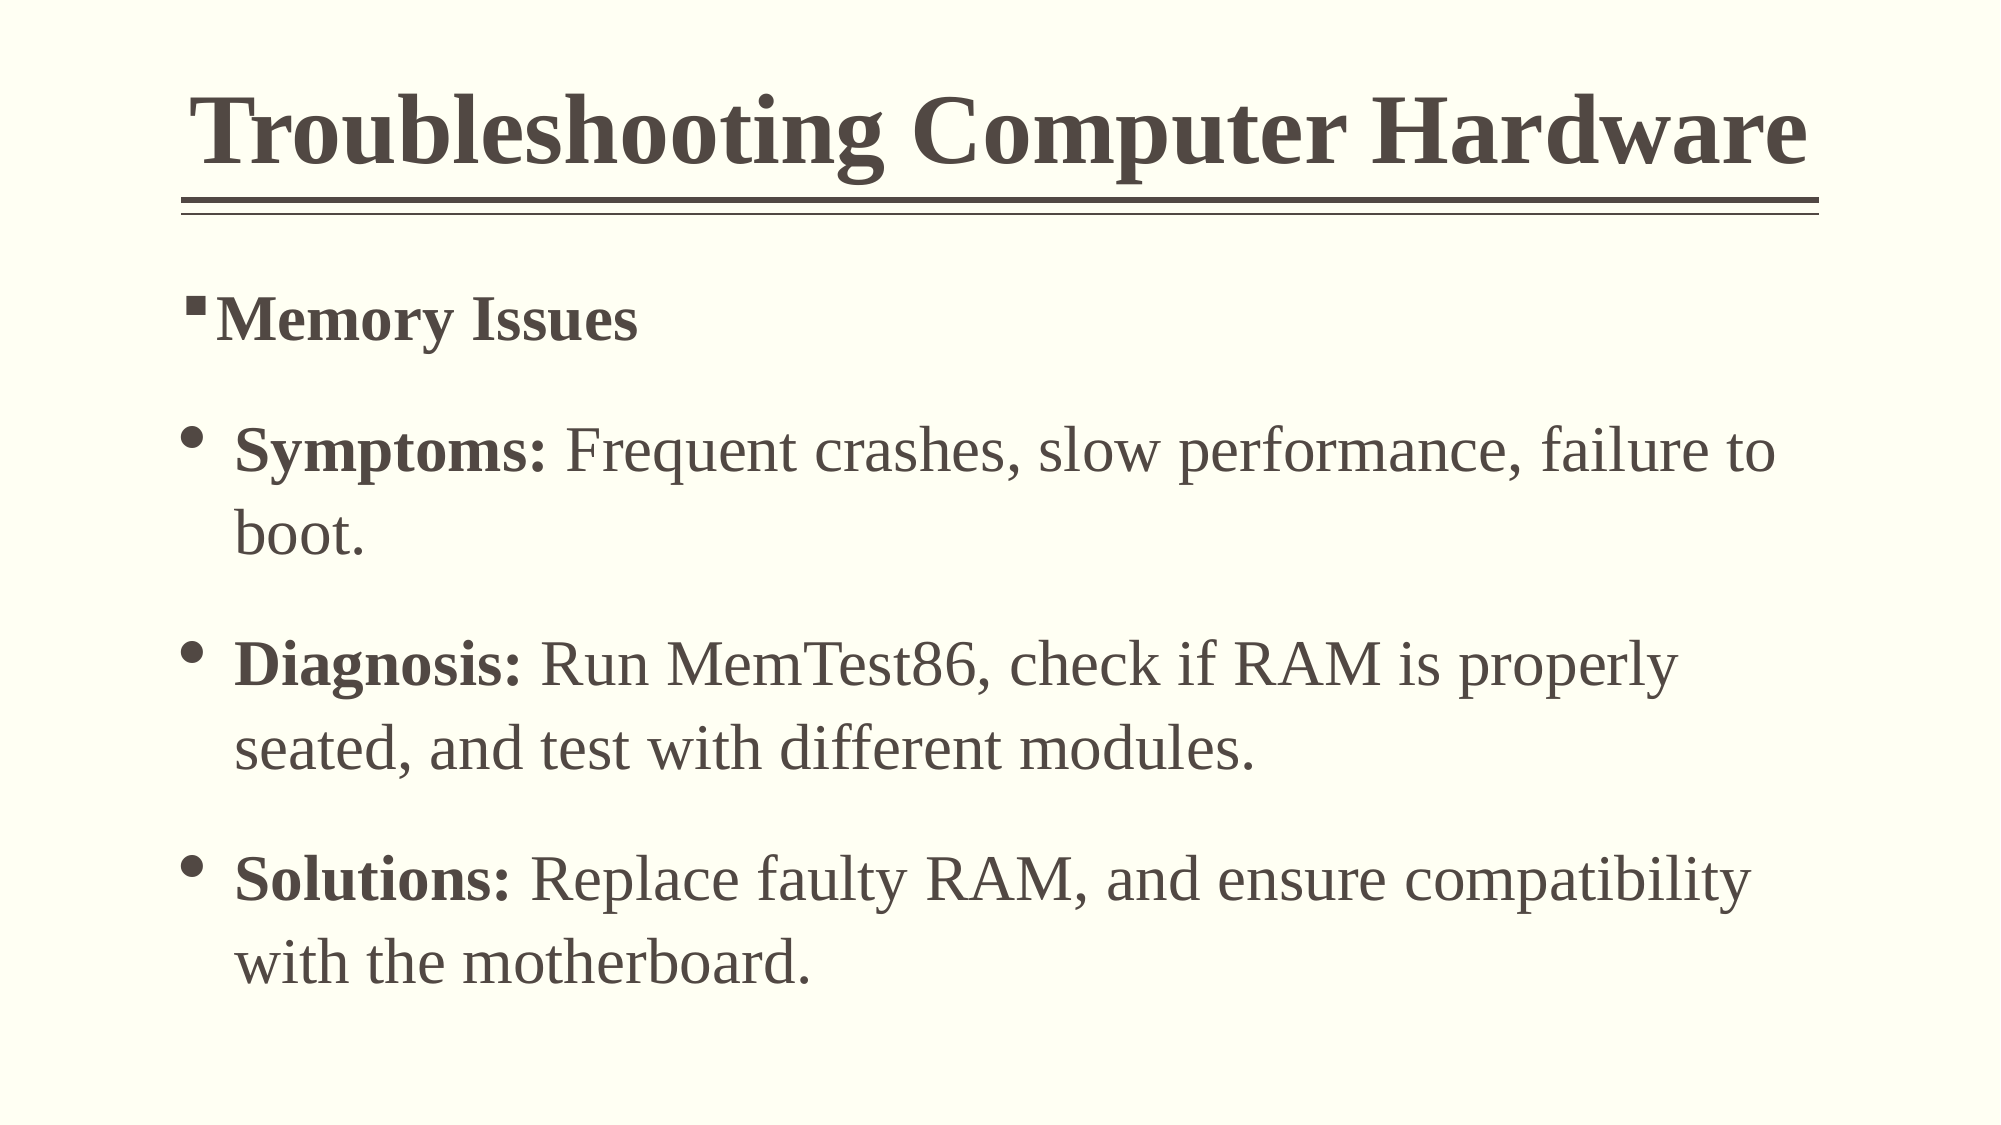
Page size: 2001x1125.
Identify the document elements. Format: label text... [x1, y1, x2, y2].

title Troubleshooting Computer Hardware [181, 12, 1819, 193]
list Memory Issues Symptoms: Frequent crashes, slow performance, failure to boot. Diagnosis: Run MemTest86, check if RAM is properly seated, and test with different modules. Solutions: Replace faulty RAM, and ensure compatibility with the motherboard. [181, 262, 1819, 1013]
